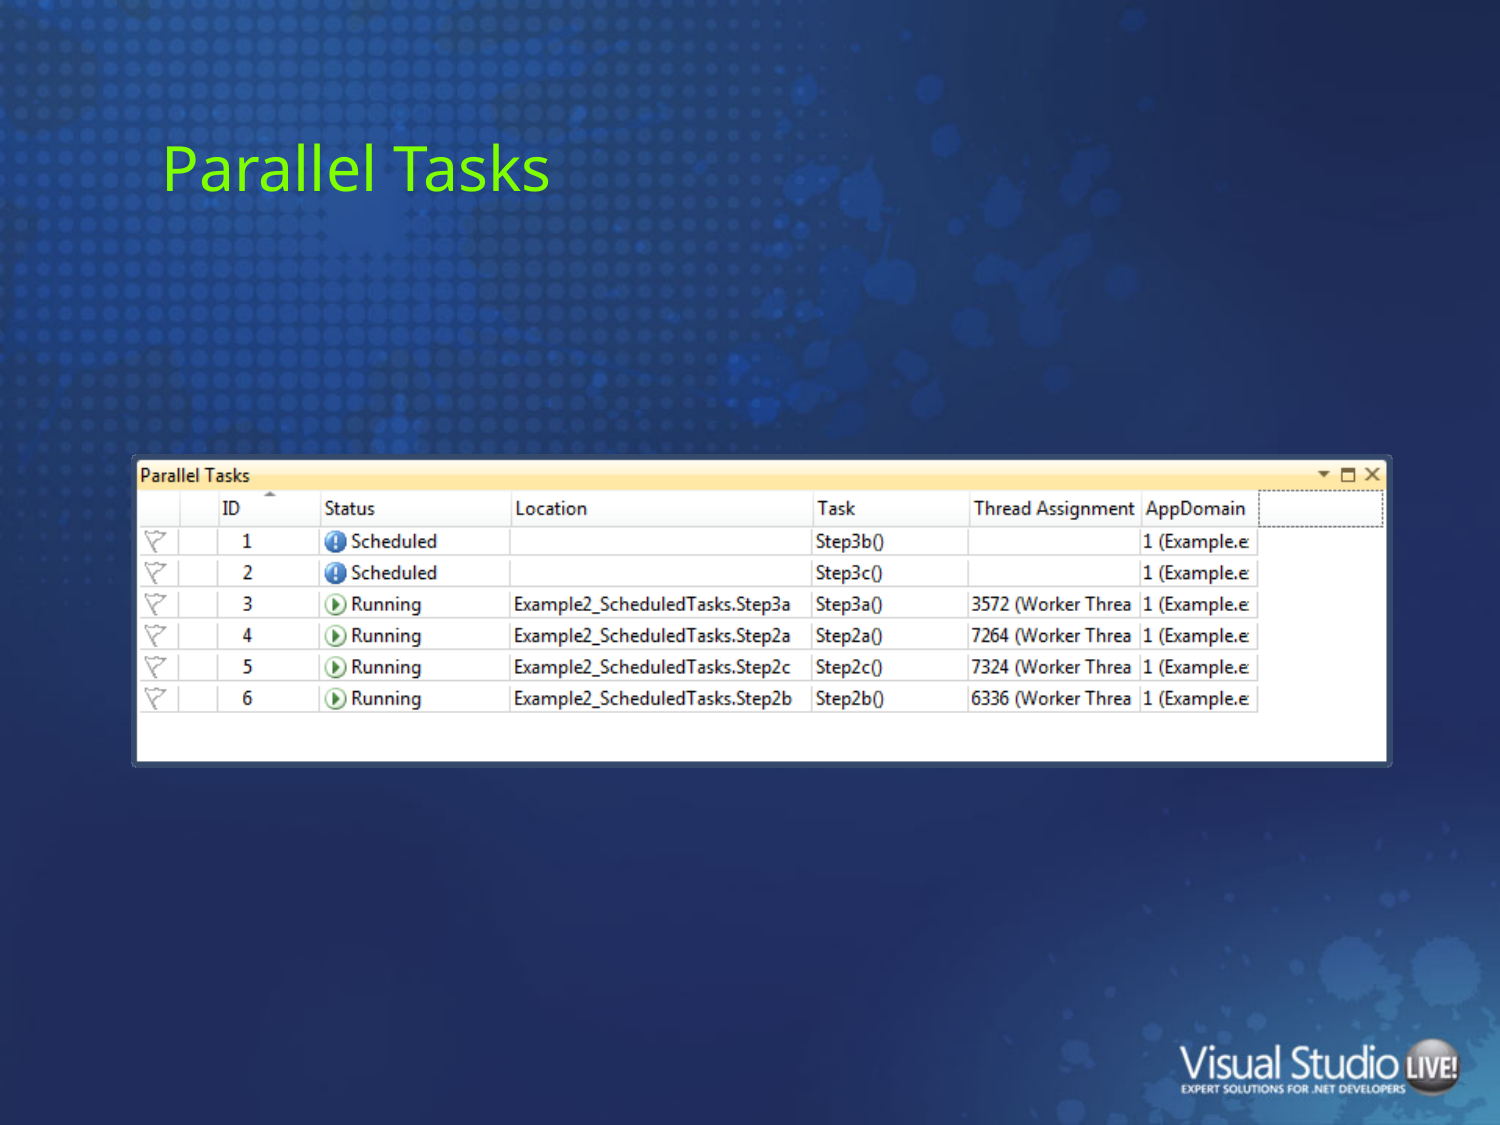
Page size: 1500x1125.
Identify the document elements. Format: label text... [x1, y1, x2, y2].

picture [0, 0, 1500, 1125]
title Parallel Tasks [146, 116, 1356, 217]
